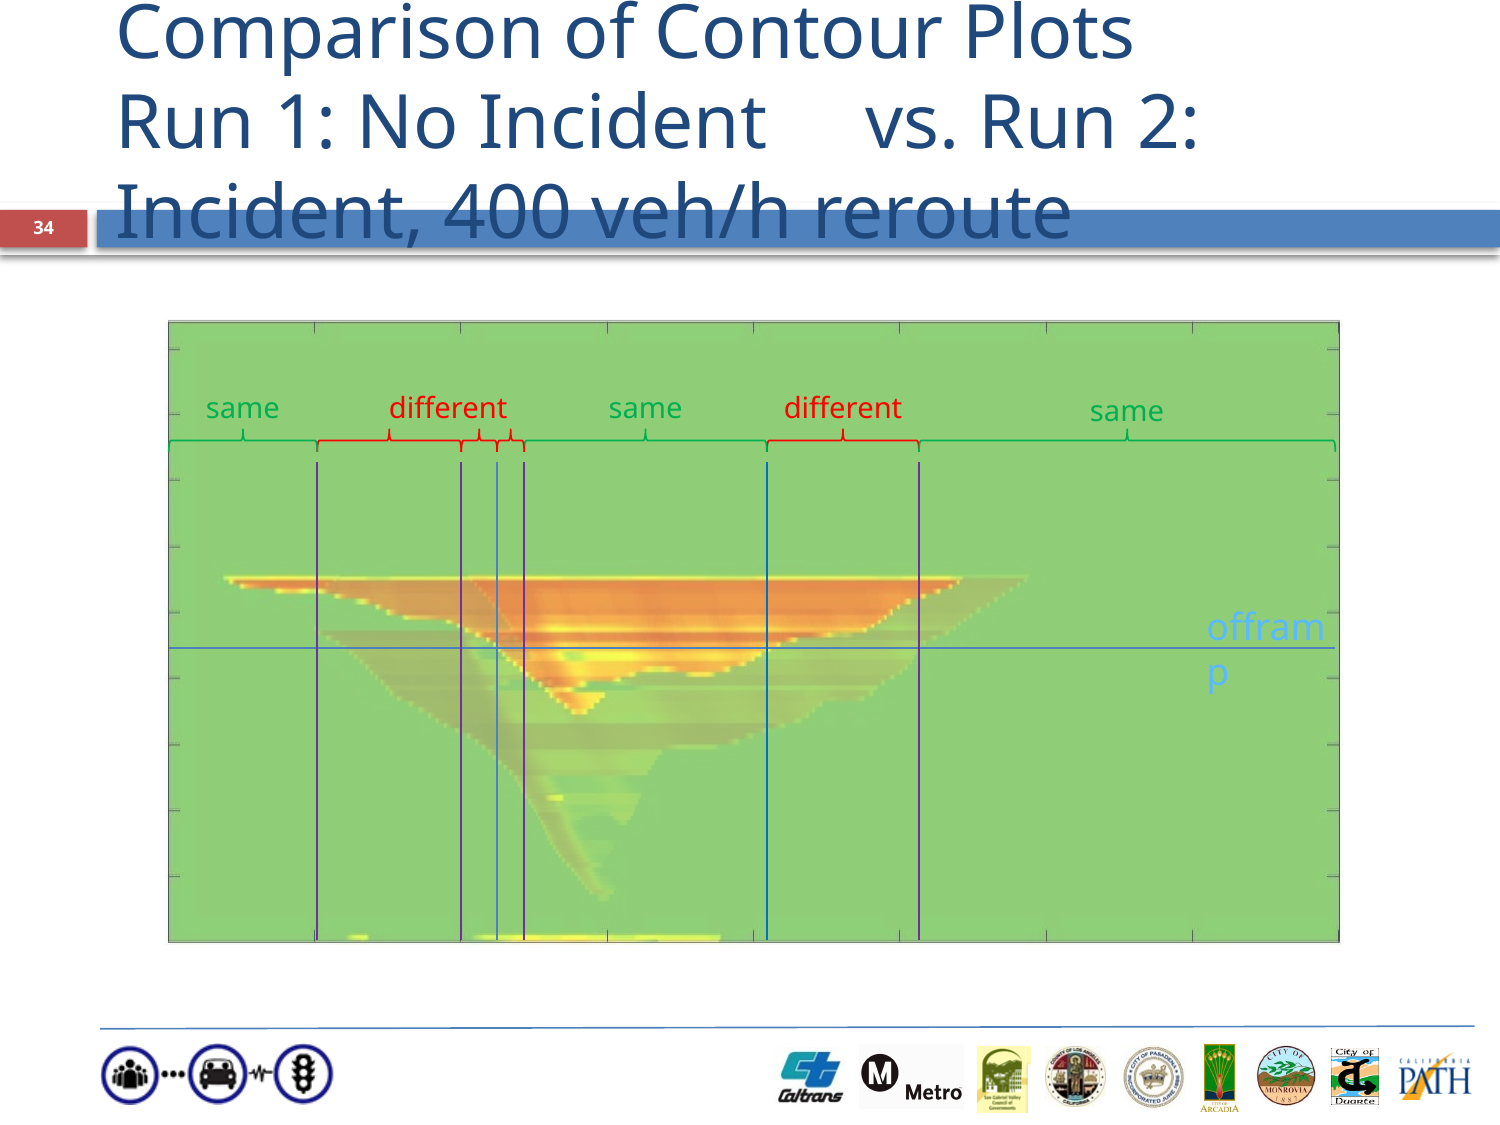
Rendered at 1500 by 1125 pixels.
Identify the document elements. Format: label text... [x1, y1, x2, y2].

picture [1200, 1044, 1239, 1112]
text_box different [372, 382, 525, 432]
picture [100, 1043, 335, 1105]
text_box same [168, 382, 318, 432]
text_box [497, 432, 525, 452]
slide_number 34 [0, 208, 88, 249]
picture [1331, 1048, 1379, 1105]
picture [859, 1044, 964, 1109]
title Comparison of Contour Plots Run 1: No Incident vs. Run 2: Incident, 400 veh/h reroute [100, 37, 1456, 200]
text_box [167, 432, 319, 452]
text_box [461, 428, 498, 452]
picture [1250, 1040, 1322, 1113]
picture [977, 1046, 1031, 1113]
text_box [918, 436, 1337, 452]
text_box offramp [1191, 595, 1355, 701]
text_box [767, 432, 919, 452]
picture [774, 1047, 847, 1107]
text_box [524, 432, 768, 452]
picture [1045, 1046, 1106, 1107]
text_box different [767, 382, 919, 432]
text_box same [525, 382, 767, 432]
picture [1393, 1052, 1477, 1100]
text_box [163, 320, 1345, 946]
text_box [317, 428, 463, 452]
picture [1114, 1045, 1193, 1109]
text_box same [919, 385, 1336, 436]
